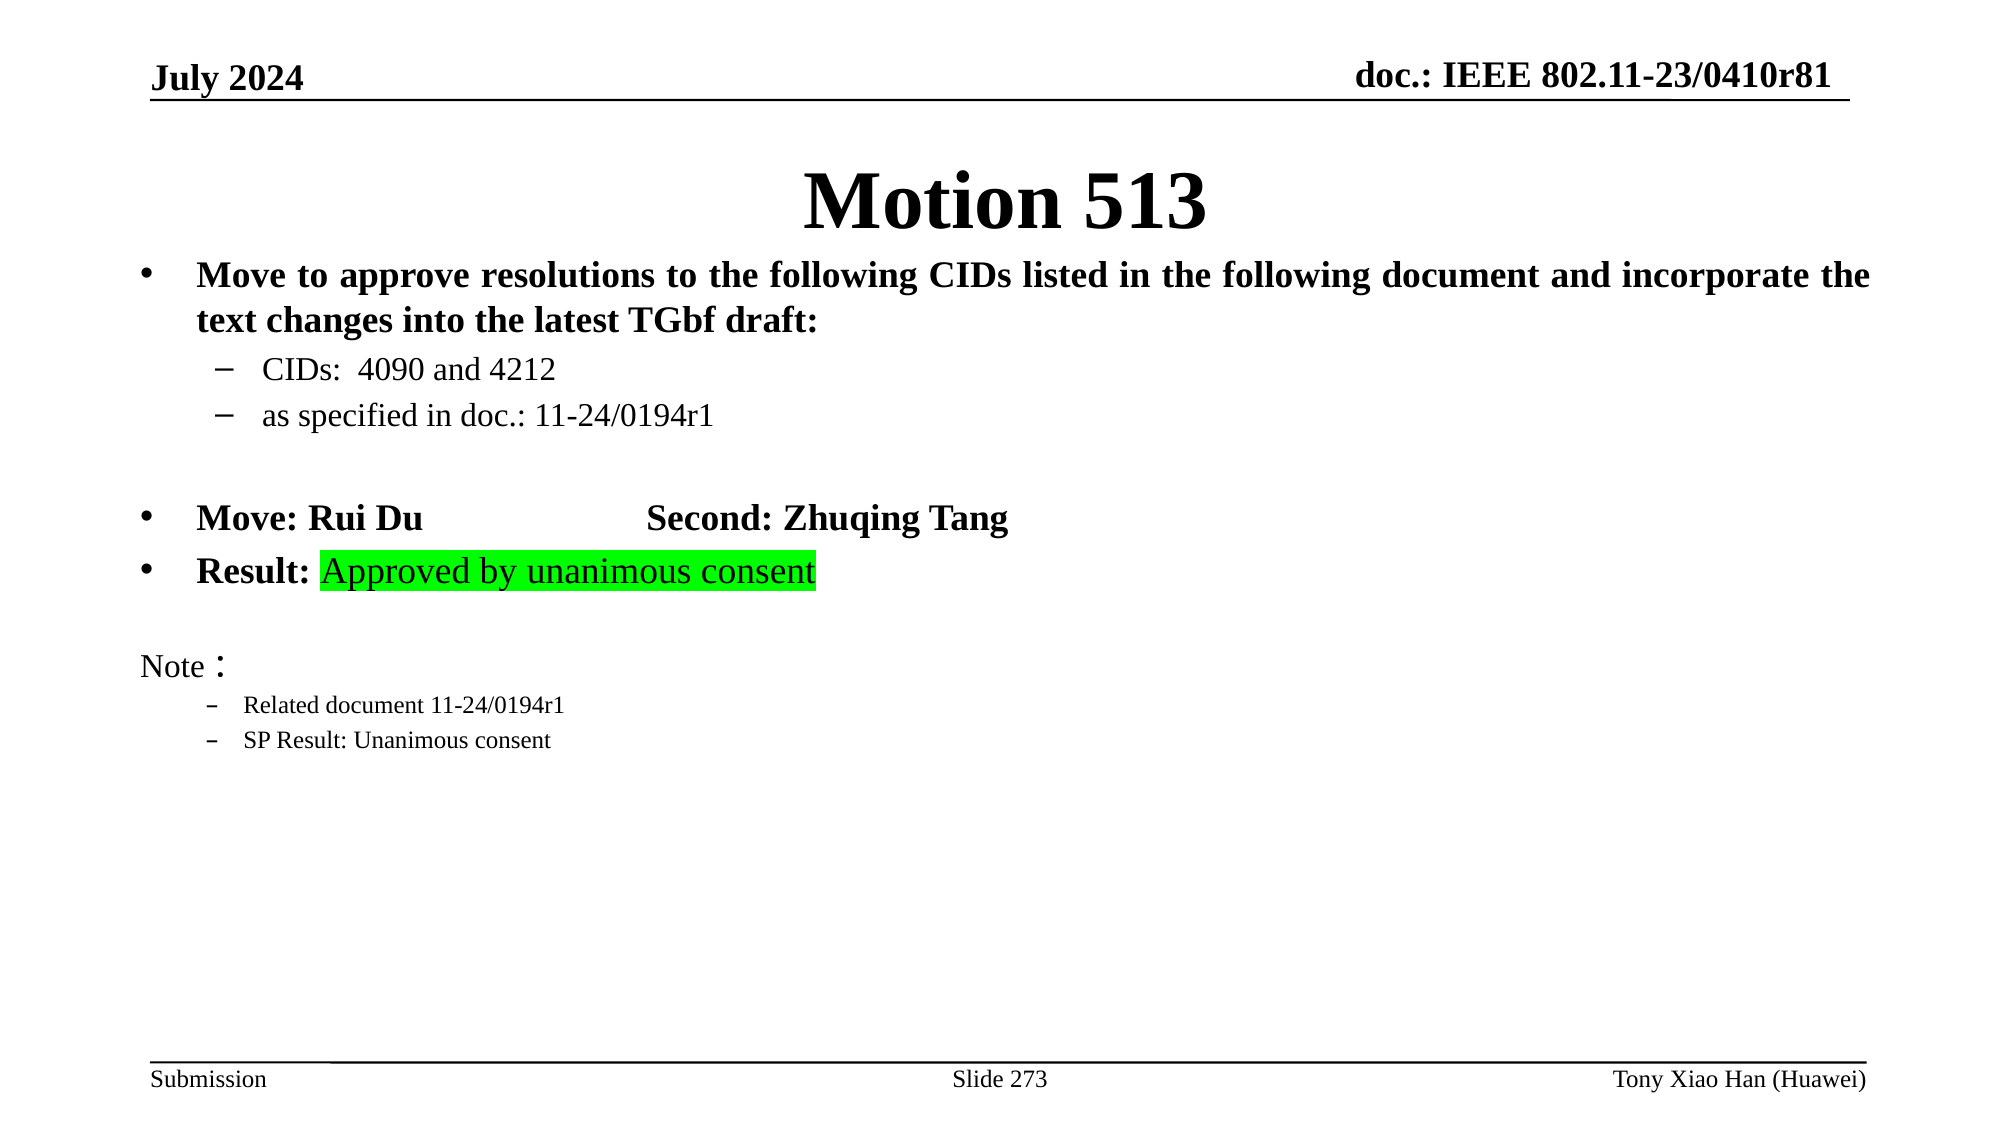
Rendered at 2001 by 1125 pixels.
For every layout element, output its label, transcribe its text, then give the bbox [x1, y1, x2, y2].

text_box Move to approve resolutions to the following CIDs listed in the following document and incorporate the text changes into the latest TGbf draft: CIDs: 4090 and 4212 as specified in doc.: 11-24/0194r1 Move: Rui Du Second: Zhuqing Tang Result: Approved by unanimous consent Note： Related document 11-24/0194r1 SP Result: Unanimous consent [125, 212, 1888, 988]
text_box Motion 513 [368, 137, 1644, 212]
